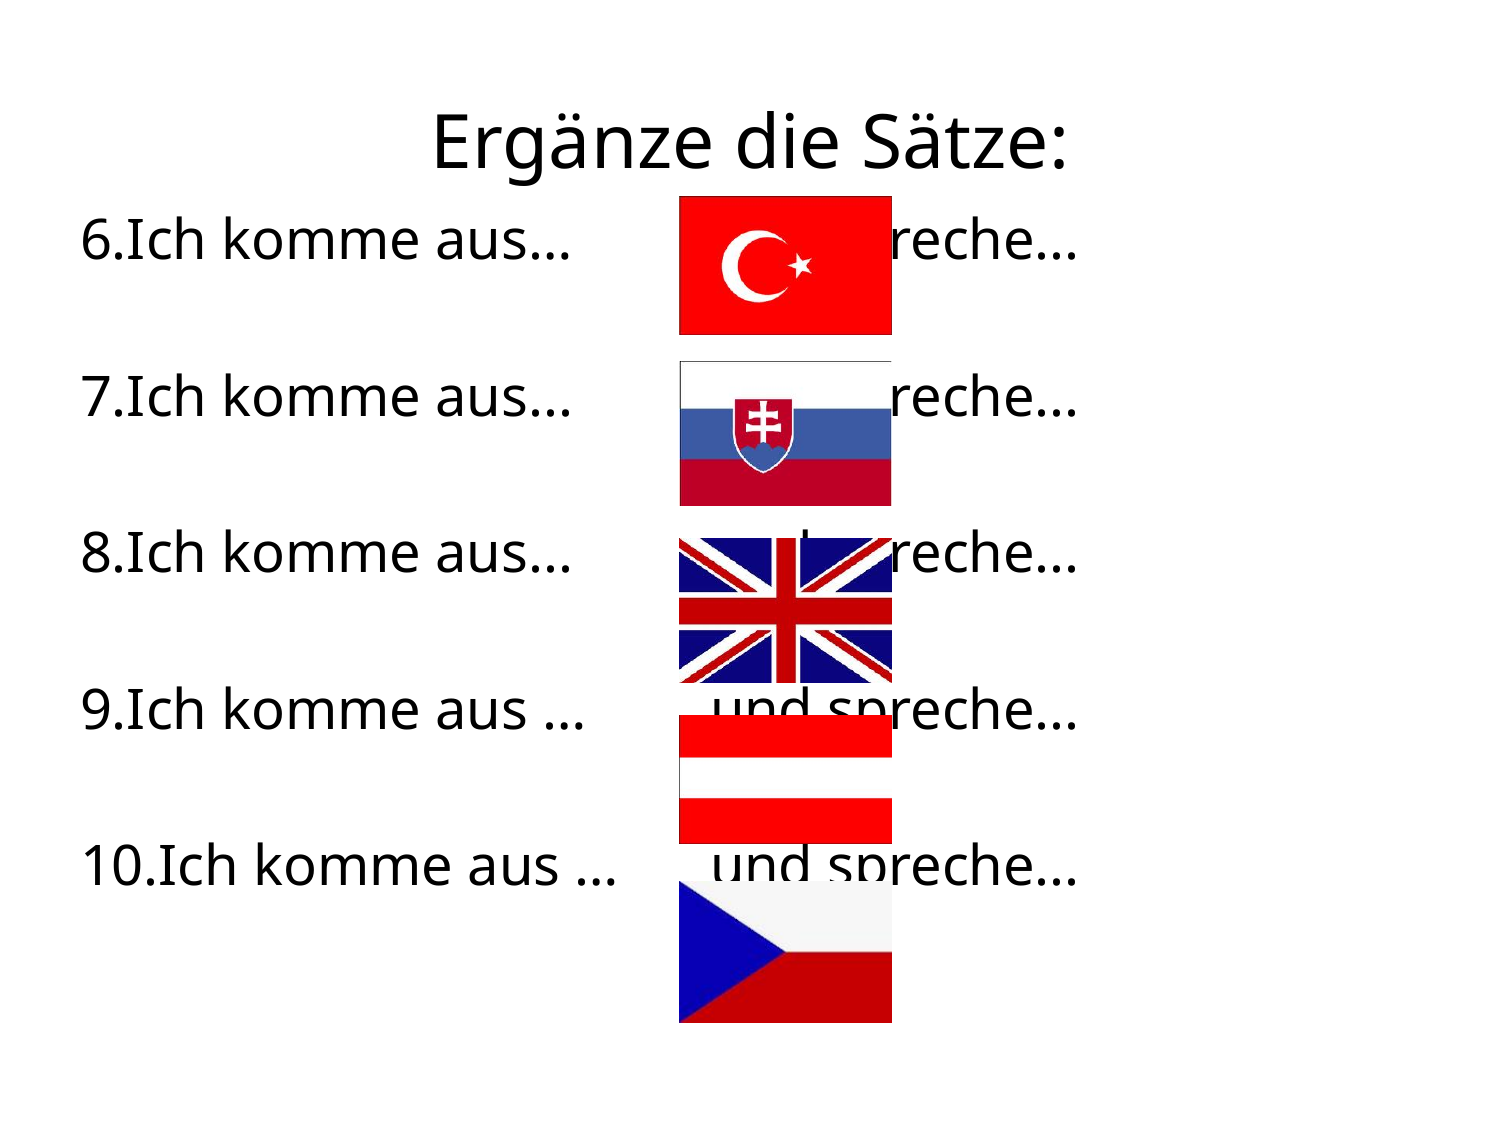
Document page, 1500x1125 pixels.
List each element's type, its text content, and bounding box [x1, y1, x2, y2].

picture [678, 715, 892, 845]
list 6.Ich komme aus… und spreche... 7.Ich komme aus... und spreche... 8.Ich komme aus... und spreche... 9.Ich komme aus … und spreche... 10.Ich komme aus … und spreche... [64, 196, 1415, 998]
picture [678, 195, 892, 335]
picture [678, 361, 892, 506]
title Ergänze die Sätze: [75, 45, 1425, 233]
picture [678, 538, 892, 683]
picture [678, 881, 892, 1023]
